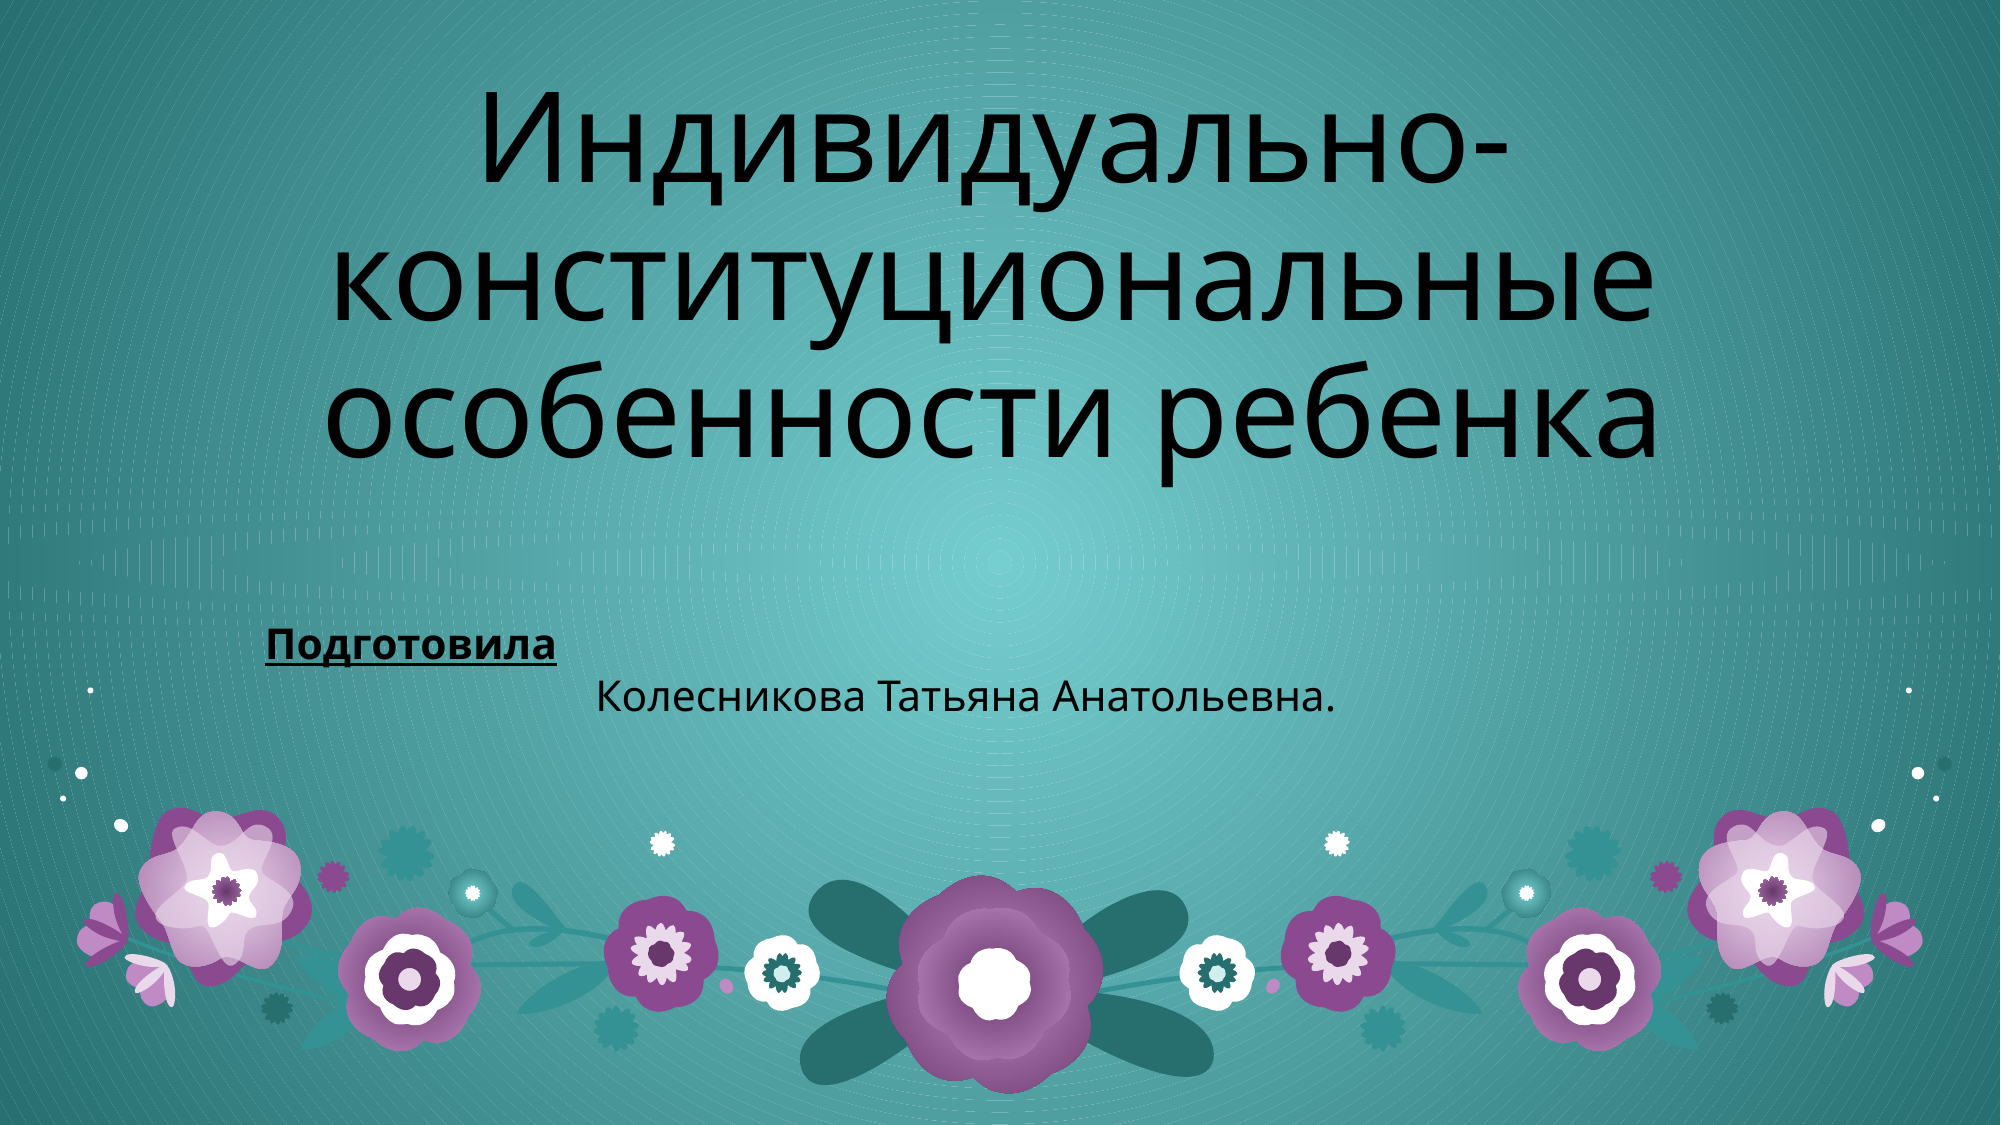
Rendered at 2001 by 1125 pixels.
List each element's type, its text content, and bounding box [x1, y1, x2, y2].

subtitle Подготовила Колесникова Татьяна Анатольевна. [249, 610, 1750, 788]
title Индивидуально-конституциональные особенности ребенка [243, 57, 1744, 493]
